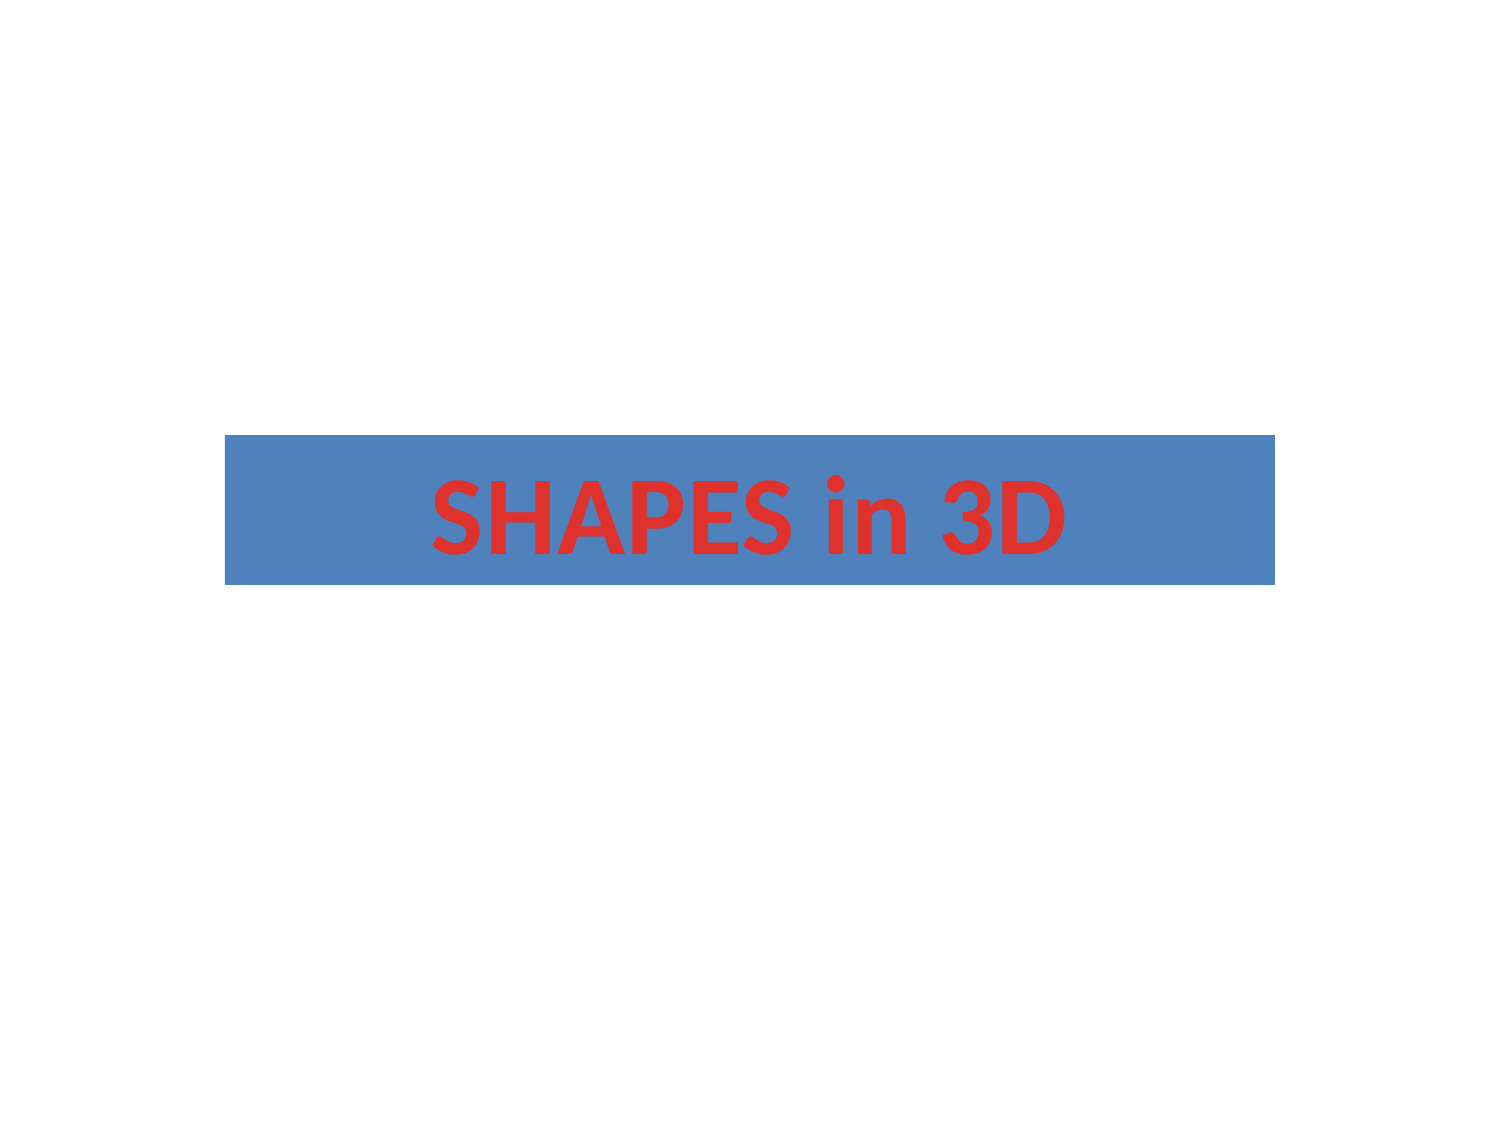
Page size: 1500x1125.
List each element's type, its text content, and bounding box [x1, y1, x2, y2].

text_box SHAPES in 3D [224, 435, 1275, 585]
